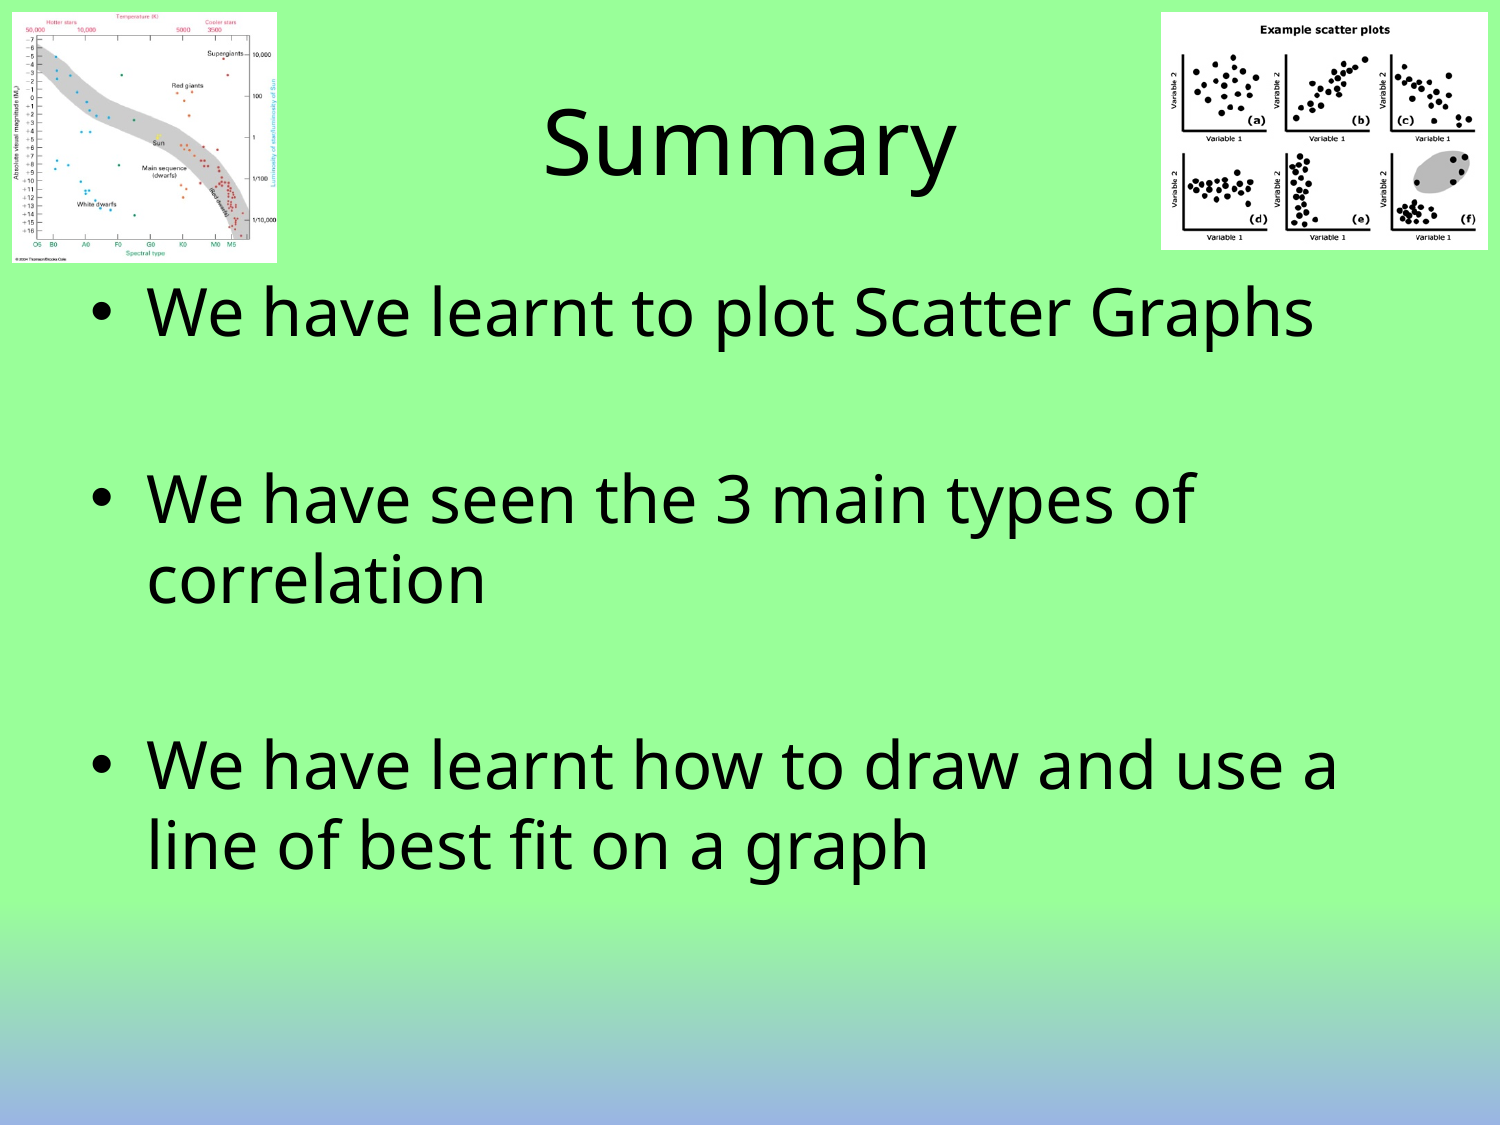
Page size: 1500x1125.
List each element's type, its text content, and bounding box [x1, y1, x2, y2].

picture [1161, 12, 1488, 251]
list We have learnt to plot Scatter Graphs We have seen the 3 main types of correlation We have learnt how to draw and use a line of best fit on a graph [75, 262, 1425, 1005]
title Summary [280, 45, 1156, 233]
picture [12, 12, 277, 263]
